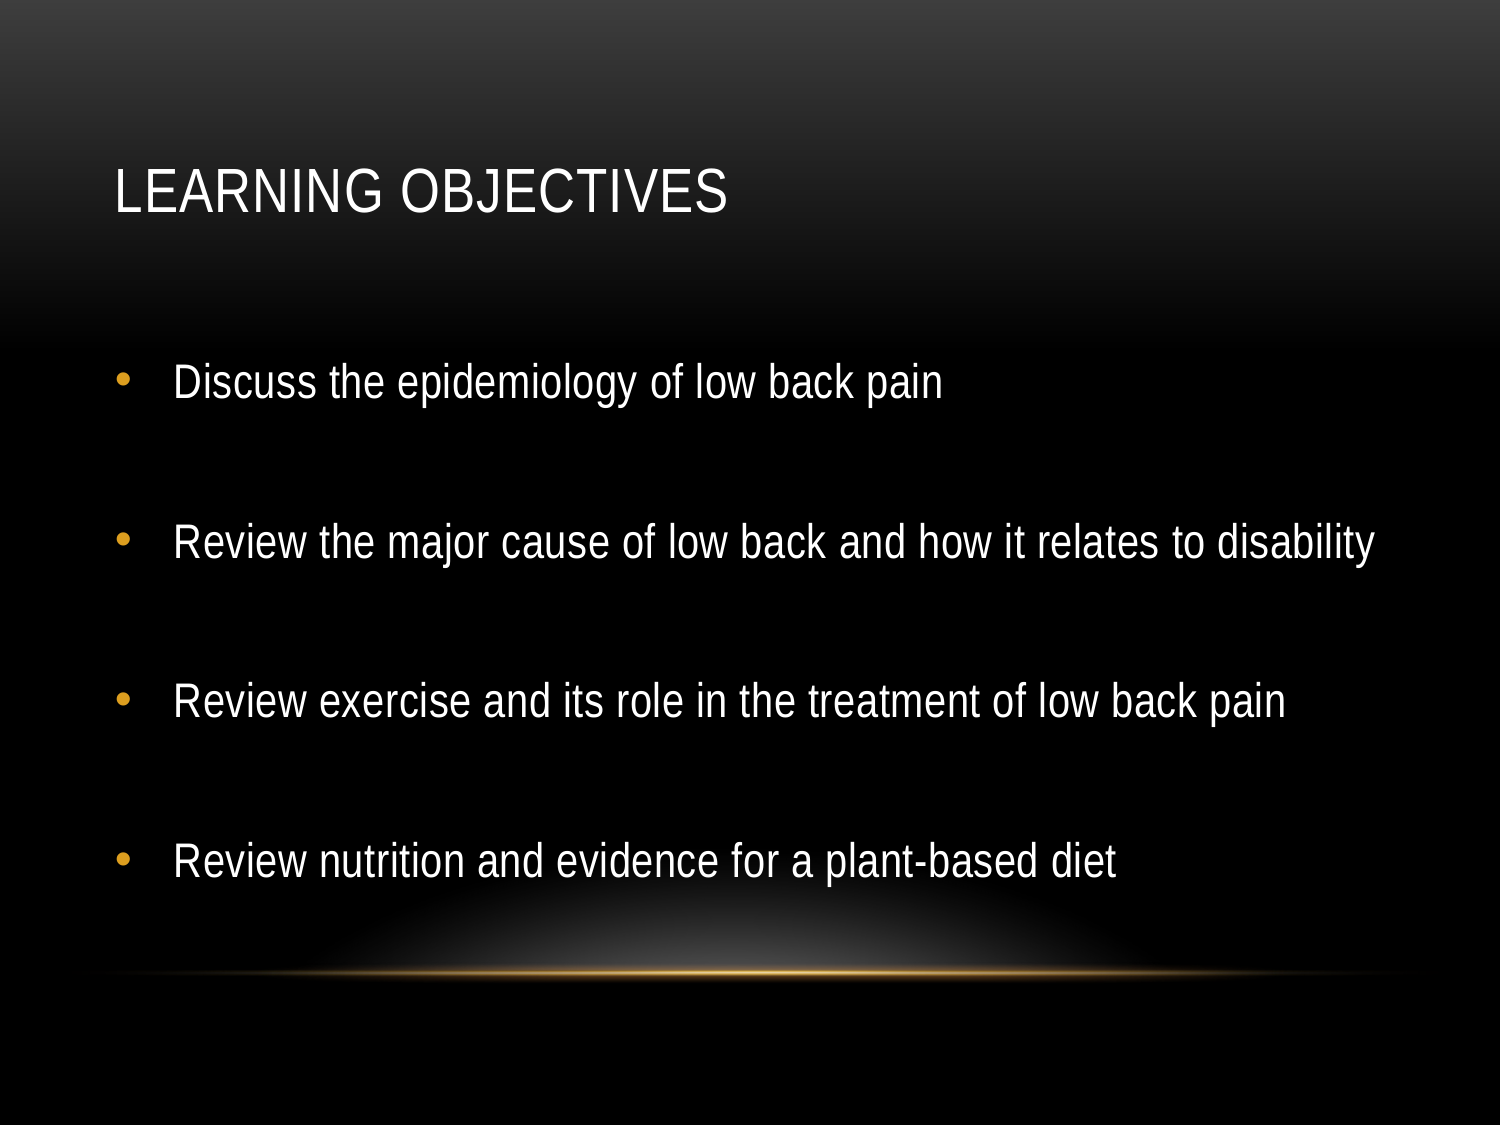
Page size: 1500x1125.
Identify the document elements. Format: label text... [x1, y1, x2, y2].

title Learning objectives [99, 45, 1400, 233]
list Discuss the epidemiology of low back pain Review the major cause of low back and how it relates to disability Review exercise and its role in the treatment of low back pain Review nutrition and evidence for a plant-based diet [99, 262, 1400, 938]
picture [0, 0, 1500, 1125]
